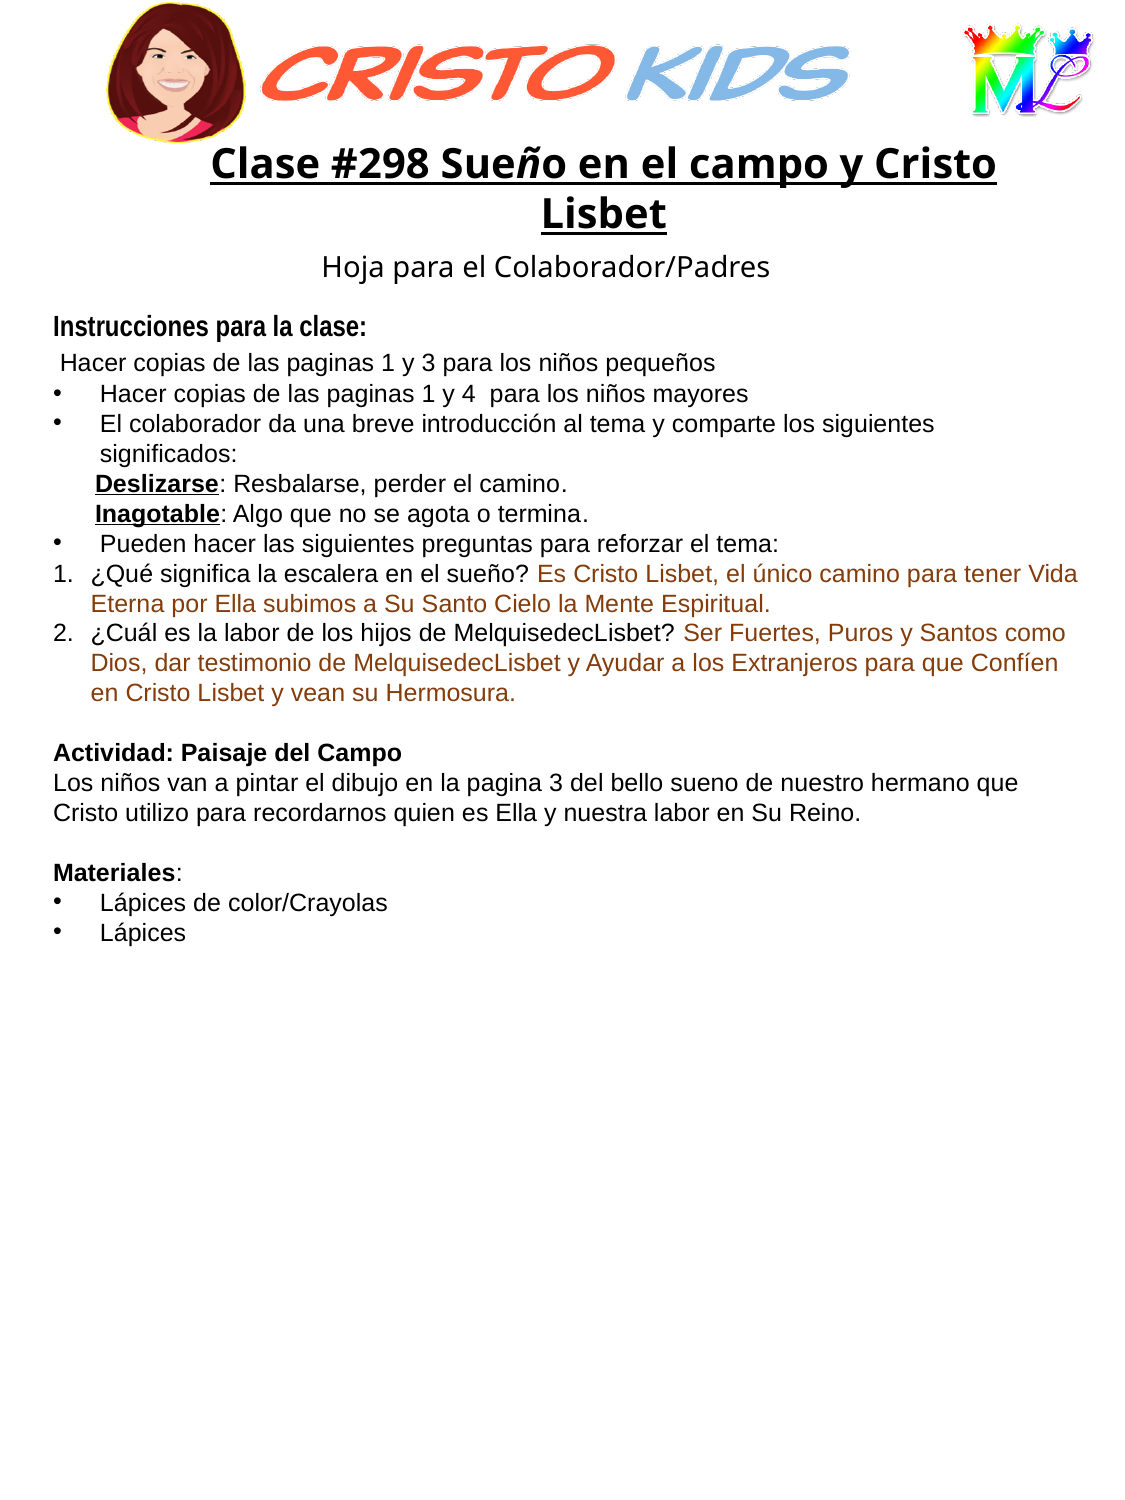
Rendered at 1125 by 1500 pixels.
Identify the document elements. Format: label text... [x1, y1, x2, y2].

text_box Hoja para el Colaborador/Padres [278, 245, 814, 291]
picture [959, 21, 1097, 117]
text_box Instrucciones para la clase: Hacer copias de las paginas 1 y 3 para los niños pequeños Hacer copias de las paginas 1 y 4 para los niños mayores El colaborador da una breve introducción al tema y comparte los siguientes significados: Deslizarse: Resbalarse, perder el camino. Inagotable: Algo que no se agota o termina. Pueden hacer las siguientes preguntas para reforzar el tema: ¿Qué significa la escalera en el sueño? Es Cristo Lisbet, el único camino para tener Vida Eterna por Ella subimos a Su Santo Cielo la Mente Espiritual. ¿Cuál es la labor de los hijos de MelquisedecLisbet? Ser Fuertes, Puros y Santos como Dios, dar testimonio de MelquisedecLisbet y Ayudar a los Extranjeros para que Confíen en Cristo Lisbet y vean su Hermosura. Actividad: Paisaje del Campo Los niños van a pintar el dibujo en la pagina 3 del bello sueno de nuestro hermano que Cristo utilizo para recordarnos quien es Ella y nuestra labor en Su Reino. Materiales: Lápices de color/Crayolas Lápices [38, 300, 1097, 954]
picture [73, 0, 867, 147]
text_box Clase #298 Sueño en el campo y Cristo Lisbet [137, 129, 1071, 245]
